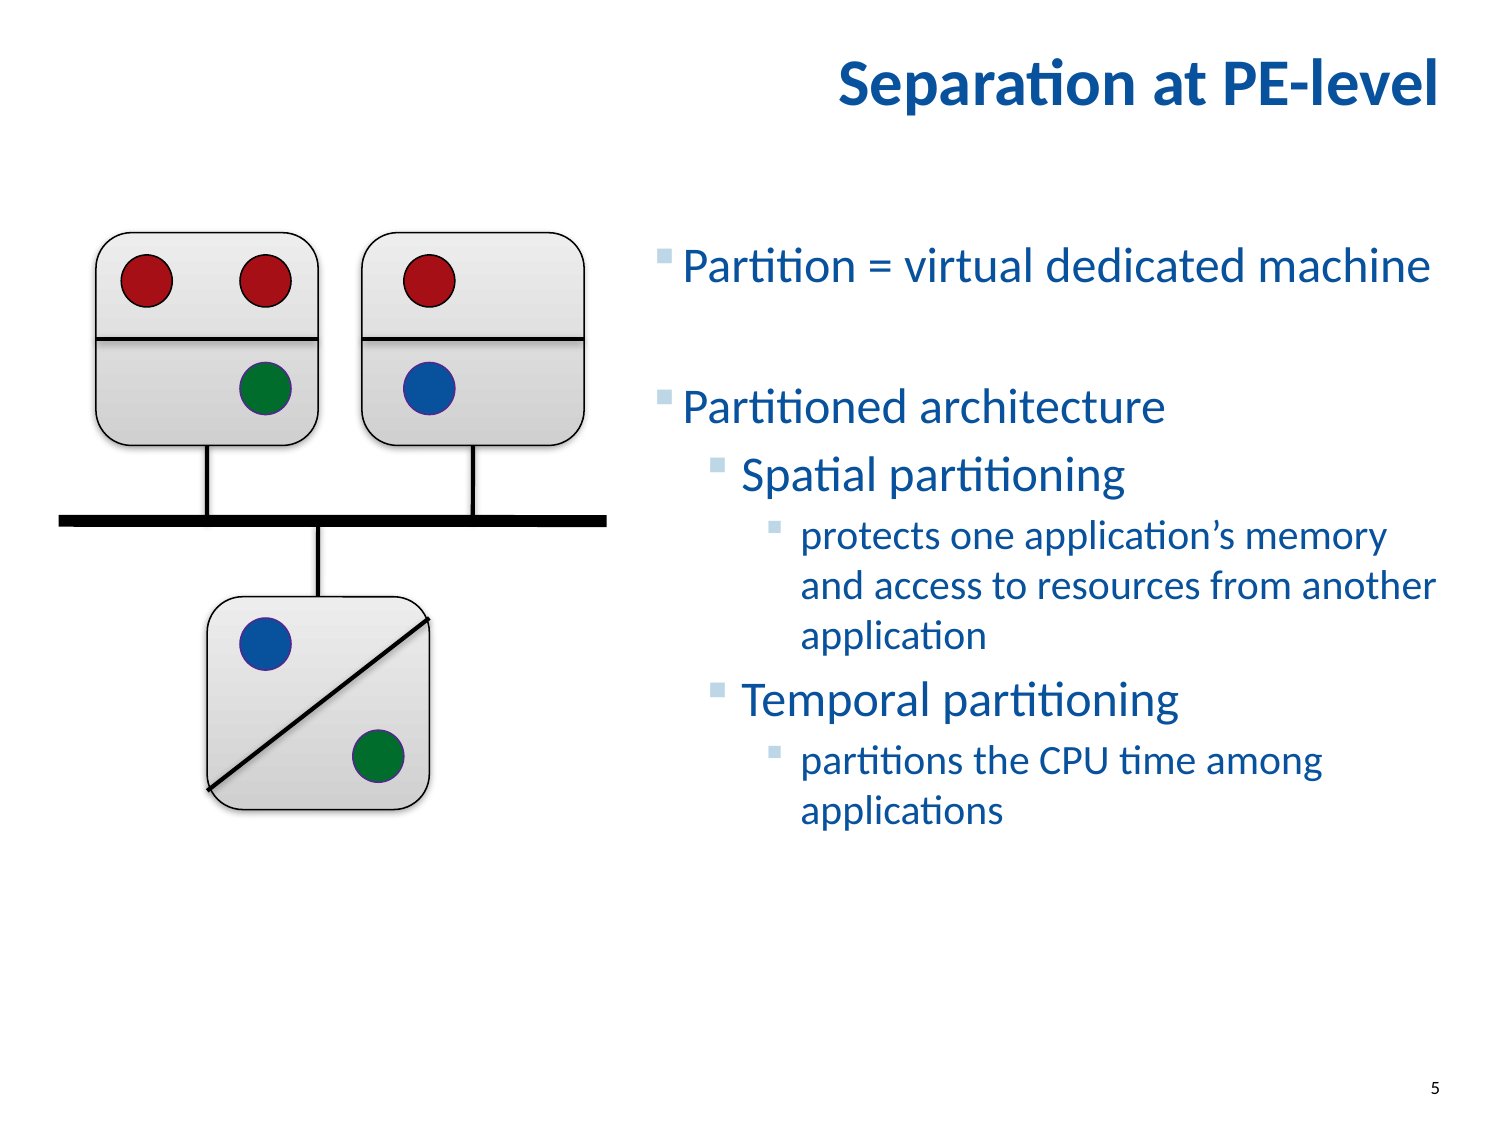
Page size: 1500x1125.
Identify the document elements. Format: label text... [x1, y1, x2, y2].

text_box [121, 254, 173, 307]
text_box [361, 349, 585, 447]
title Separation at PE-level [58, 0, 1442, 119]
text_box [95, 231, 319, 336]
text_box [206, 617, 430, 792]
text_box [216, 799, 421, 811]
text_box [361, 231, 585, 336]
text_box [240, 362, 292, 415]
text_box [95, 349, 319, 447]
text_box [240, 254, 292, 307]
text_box [210, 595, 426, 616]
text_box [403, 362, 455, 415]
list Partition = virtual dedicated machine Partitioned architecture Spatial partitioning protects one application’s memory and access to resources from another application Temporal partitioning partitions the CPU time among applications [652, 232, 1442, 1029]
text_box [403, 254, 455, 307]
